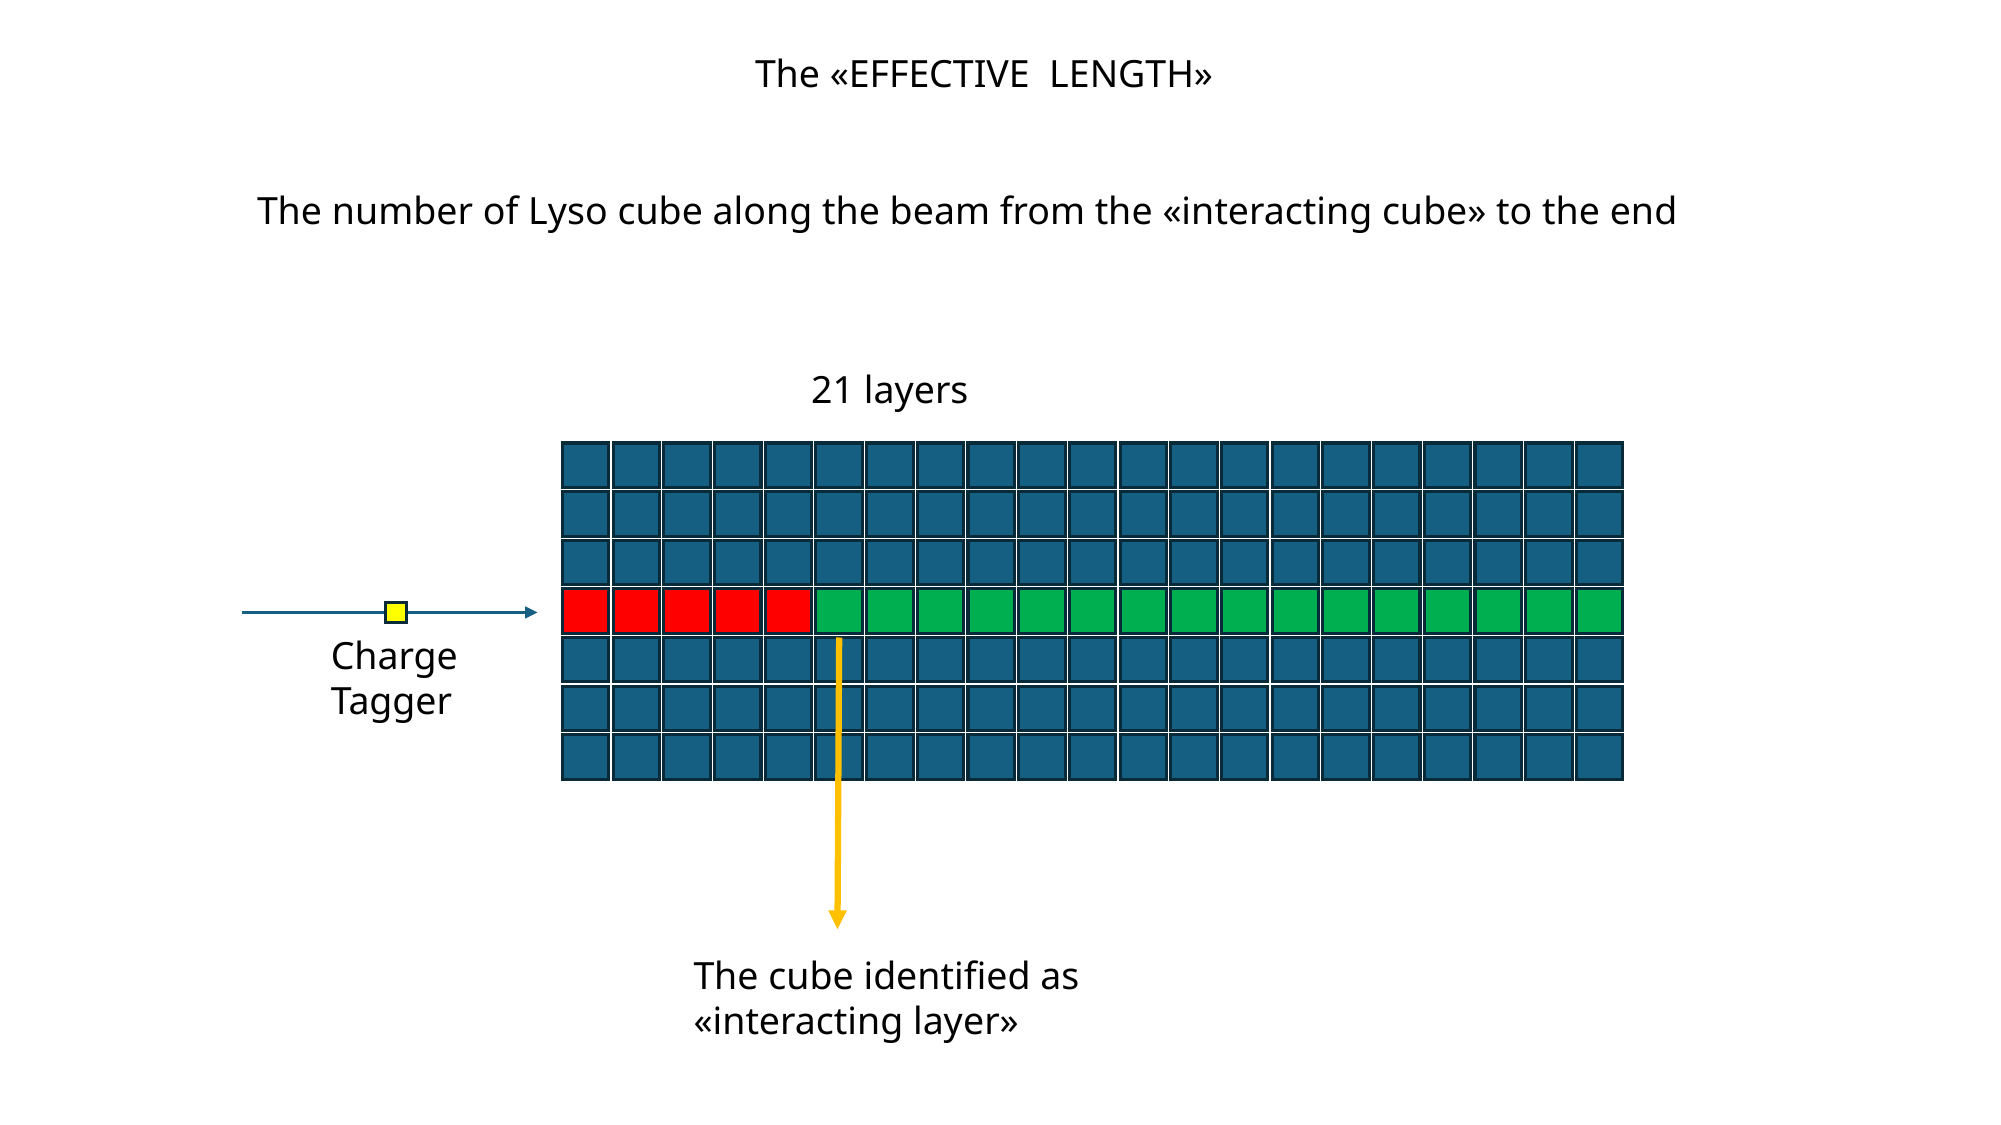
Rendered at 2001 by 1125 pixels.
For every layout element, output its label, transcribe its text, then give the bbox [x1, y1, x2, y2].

text_box [1220, 441, 1269, 489]
text_box [764, 636, 813, 683]
text_box [865, 636, 915, 683]
text_box [561, 636, 610, 683]
text_box [1169, 733, 1219, 781]
text_box The cube identified as «interacting layer» [678, 944, 1095, 1050]
text_box [966, 636, 1016, 683]
text_box [662, 490, 712, 538]
text_box [1271, 539, 1320, 586]
text_box [662, 539, 712, 586]
text_box [612, 490, 661, 538]
text_box 21 layers [796, 358, 984, 419]
text_box [865, 441, 915, 489]
text_box [814, 490, 864, 538]
text_box [713, 490, 763, 538]
text_box [1169, 587, 1219, 635]
text_box [1473, 685, 1523, 732]
text_box Charge Tagger [316, 624, 483, 730]
text_box [1017, 490, 1067, 538]
text_box [1220, 733, 1269, 781]
text_box [966, 539, 1016, 586]
text_box [1119, 685, 1168, 732]
text_box [1423, 587, 1472, 635]
text_box [966, 685, 1016, 732]
text_box [764, 685, 813, 732]
text_box [1271, 587, 1320, 635]
text_box The «EFFECTIVE LENGTH» [740, 43, 1238, 103]
text_box [1473, 636, 1523, 683]
text_box [1423, 441, 1472, 489]
text_box [916, 587, 965, 635]
text_box [1524, 490, 1574, 538]
text_box [1372, 539, 1422, 586]
text_box [1220, 636, 1269, 683]
text_box [1068, 441, 1117, 489]
text_box [561, 490, 610, 538]
text_box [713, 441, 763, 489]
text_box [1017, 636, 1067, 683]
text_box [662, 685, 712, 732]
text_box [612, 636, 661, 683]
text_box [764, 490, 813, 538]
text_box [865, 685, 915, 732]
text_box [842, 685, 864, 732]
text_box The number of Lyso cube along the beam from the «interacting cube» to the end [242, 179, 1694, 240]
text_box [1169, 685, 1219, 732]
text_box [612, 685, 661, 732]
text_box [1423, 685, 1472, 732]
text_box [814, 685, 835, 732]
text_box [384, 601, 408, 611]
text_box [836, 636, 840, 930]
text_box [1473, 733, 1523, 781]
text_box [1372, 587, 1422, 635]
text_box [814, 587, 864, 635]
text_box [561, 441, 610, 489]
text_box [561, 587, 610, 635]
text_box [662, 636, 712, 683]
text_box [1271, 636, 1320, 683]
text_box [662, 441, 712, 489]
text_box [966, 441, 1016, 489]
text_box [1321, 587, 1371, 635]
text_box [1321, 490, 1371, 538]
text_box [713, 685, 763, 732]
text_box [561, 539, 610, 586]
text_box [1473, 539, 1523, 586]
text_box [1119, 539, 1168, 586]
text_box [713, 539, 763, 586]
text_box [966, 490, 1016, 538]
text_box [916, 539, 965, 586]
text_box [1372, 733, 1422, 781]
text_box [764, 733, 813, 781]
text_box [1423, 539, 1472, 586]
text_box [1321, 685, 1371, 732]
text_box [612, 587, 661, 635]
text_box [1372, 636, 1422, 683]
text_box [1473, 490, 1523, 538]
text_box [1119, 587, 1168, 635]
text_box [384, 614, 408, 624]
text_box [1575, 636, 1624, 683]
text_box [561, 685, 610, 732]
text_box [1575, 441, 1624, 489]
text_box [1119, 636, 1168, 683]
text_box [561, 733, 610, 781]
text_box [1524, 733, 1574, 781]
text_box [966, 733, 1016, 781]
text_box [1017, 441, 1067, 489]
text_box [1271, 685, 1320, 732]
text_box [1068, 587, 1117, 635]
text_box [662, 733, 712, 781]
text_box [713, 733, 763, 781]
text_box [916, 490, 965, 538]
text_box [916, 636, 965, 683]
text_box [1017, 587, 1067, 635]
text_box [1372, 490, 1422, 538]
text_box [1271, 733, 1320, 781]
text_box [764, 587, 813, 635]
text_box [814, 636, 836, 683]
text_box [1220, 587, 1269, 635]
text_box [1524, 441, 1574, 489]
text_box [1271, 441, 1320, 489]
text_box [1068, 733, 1117, 781]
text_box [840, 636, 864, 683]
text_box [1423, 733, 1472, 781]
text_box [1169, 539, 1219, 586]
text_box [1321, 733, 1371, 781]
text_box [1575, 733, 1624, 781]
text_box [1321, 441, 1371, 489]
text_box [1169, 636, 1219, 683]
text_box [713, 636, 763, 683]
text_box [916, 733, 965, 781]
text_box [1473, 441, 1523, 489]
text_box [1017, 733, 1067, 781]
text_box [1575, 539, 1624, 586]
text_box [1220, 685, 1269, 732]
text_box [814, 539, 864, 586]
text_box [1017, 685, 1067, 732]
text_box [916, 685, 965, 732]
text_box [612, 539, 661, 586]
text_box [1017, 539, 1067, 586]
text_box [814, 441, 864, 489]
text_box [1119, 441, 1168, 489]
text_box [1372, 685, 1422, 732]
text_box [1423, 636, 1472, 683]
text_box [1220, 539, 1269, 586]
text_box [1524, 587, 1574, 635]
text_box [814, 733, 835, 781]
text_box [1068, 636, 1117, 683]
text_box [1068, 539, 1117, 586]
text_box [1068, 490, 1117, 538]
text_box [916, 441, 965, 489]
text_box [1423, 490, 1472, 538]
text_box [1220, 490, 1269, 538]
text_box [865, 587, 915, 635]
text_box [1321, 539, 1371, 586]
text_box [966, 587, 1016, 635]
text_box [842, 733, 864, 781]
text_box [1524, 685, 1574, 732]
text_box [1524, 636, 1574, 683]
text_box [1271, 490, 1320, 538]
text_box [713, 587, 763, 635]
text_box [1575, 490, 1624, 538]
text_box [865, 539, 915, 586]
text_box [1169, 490, 1219, 538]
text_box [662, 587, 712, 635]
text_box [1473, 587, 1523, 635]
text_box [1372, 441, 1422, 489]
text_box [865, 490, 915, 538]
text_box [1524, 539, 1574, 586]
text_box [1169, 441, 1219, 489]
text_box [1575, 685, 1624, 732]
text_box [1119, 733, 1168, 781]
text_box [1119, 490, 1168, 538]
text_box [612, 733, 661, 781]
text_box [1575, 587, 1624, 635]
text_box [764, 539, 813, 586]
text_box [865, 733, 915, 781]
text_box [764, 441, 813, 489]
text_box [1321, 636, 1371, 683]
text_box [1068, 685, 1117, 732]
text_box [612, 441, 661, 489]
